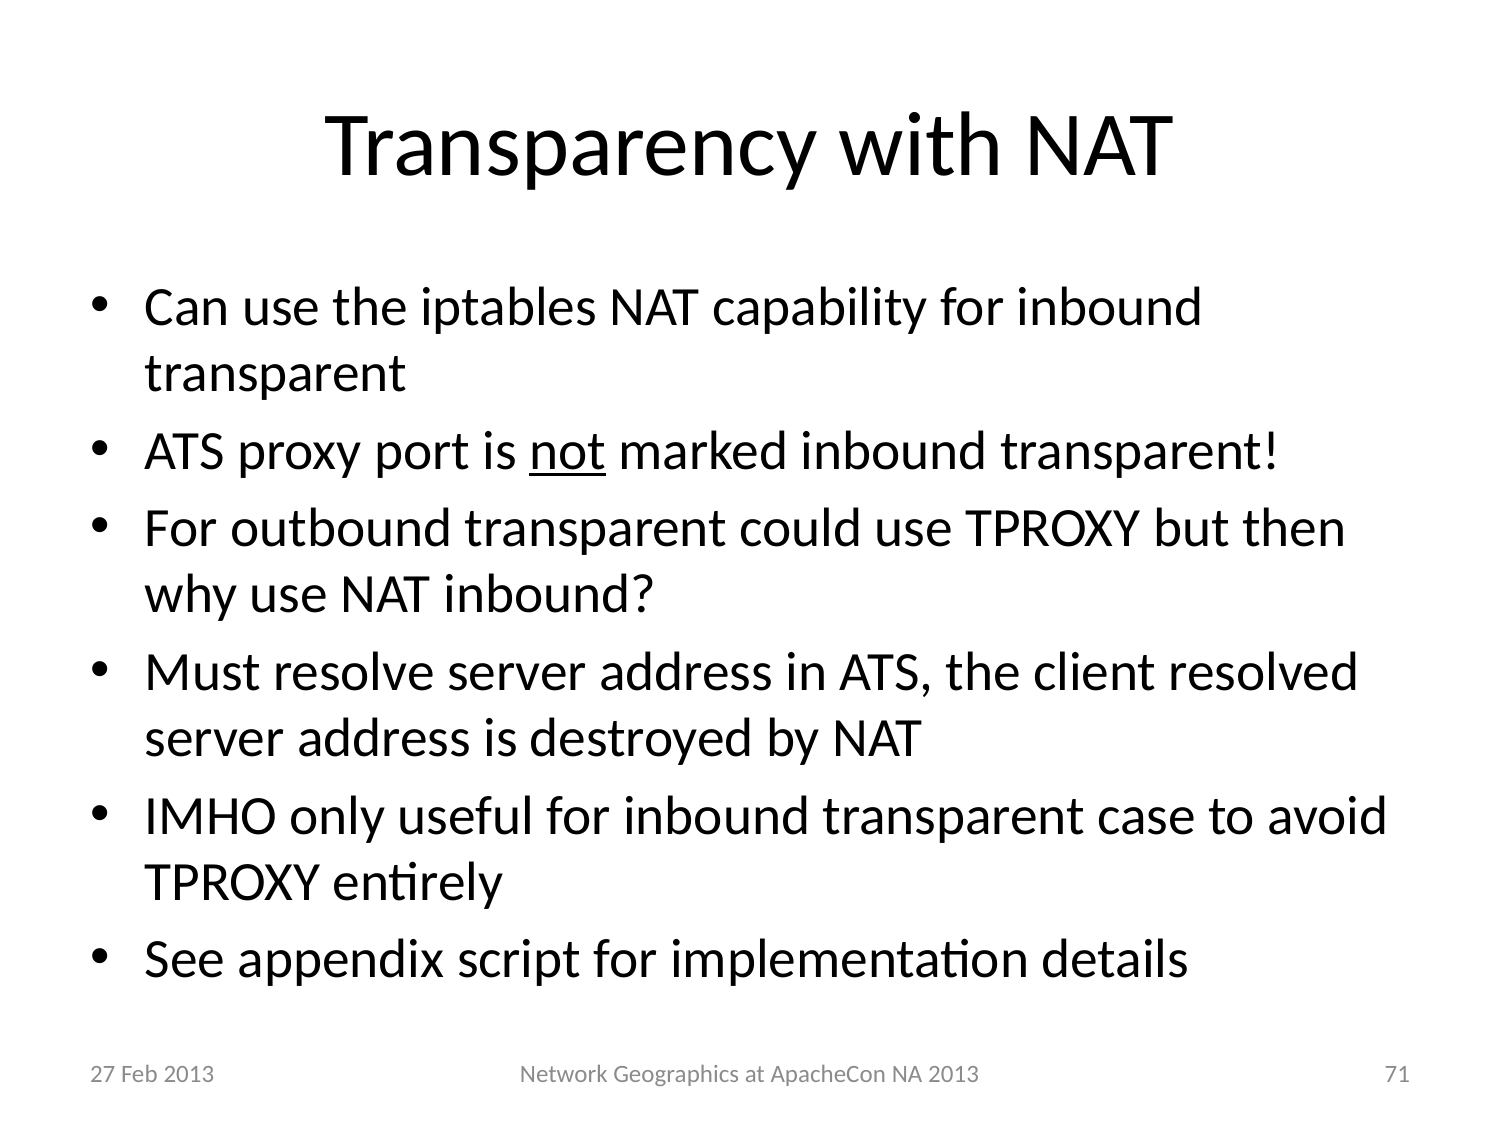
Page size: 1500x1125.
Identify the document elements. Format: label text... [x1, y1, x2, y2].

footer Network Geographics at ApacheCon NA 2013 [500, 1050, 1000, 1096]
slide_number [75, 1042, 425, 1103]
slide_number 71 [1074, 1042, 1425, 1103]
list Can use the iptables NAT capability for inbound transparent ATS proxy port is not marked inbound transparent! For outbound transparent could use TPROXY but then why use NAT inbound? Must resolve server address in ATS, the client resolved server address is destroyed by NAT IMHO only useful for inbound transparent case to avoid TPROXY entirely See appendix script for implementation details [75, 262, 1425, 1005]
title Transparency with NAT [75, 45, 1425, 233]
